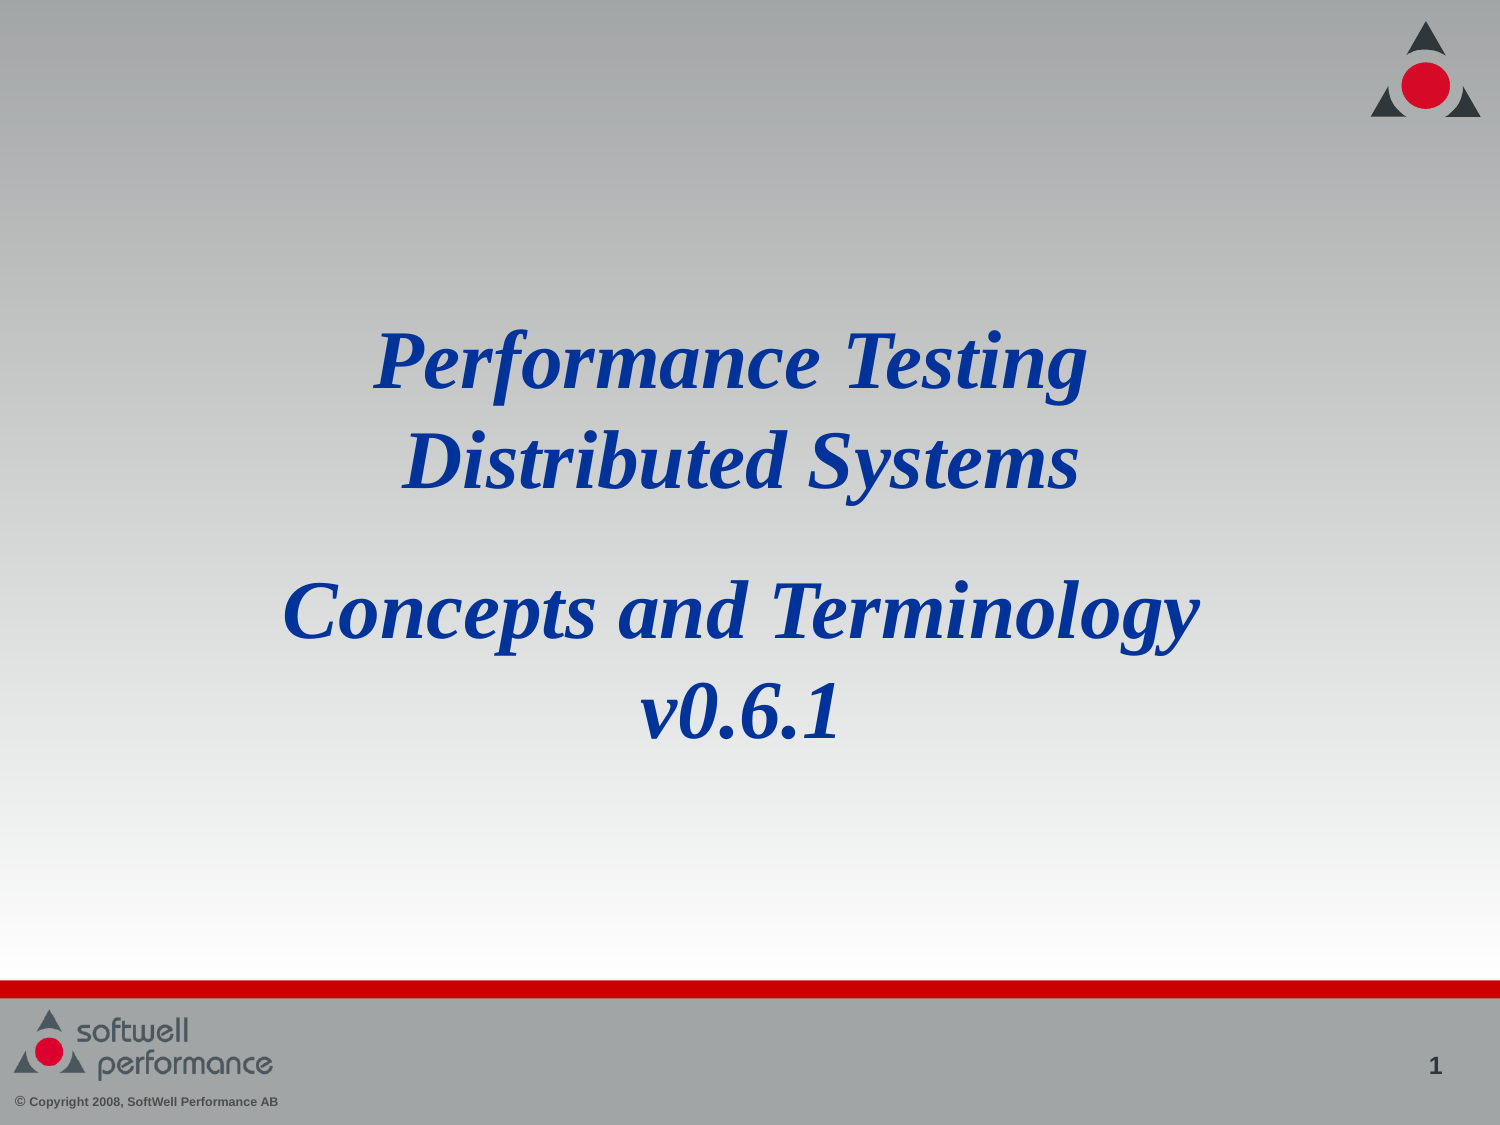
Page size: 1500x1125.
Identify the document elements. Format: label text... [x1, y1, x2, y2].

text_box Performance Testing Distributed Systems Concepts and Terminology v0.6.1 [267, 298, 1217, 763]
picture [12, 1009, 274, 1081]
slide_number 1 [1371, 1041, 1500, 1088]
